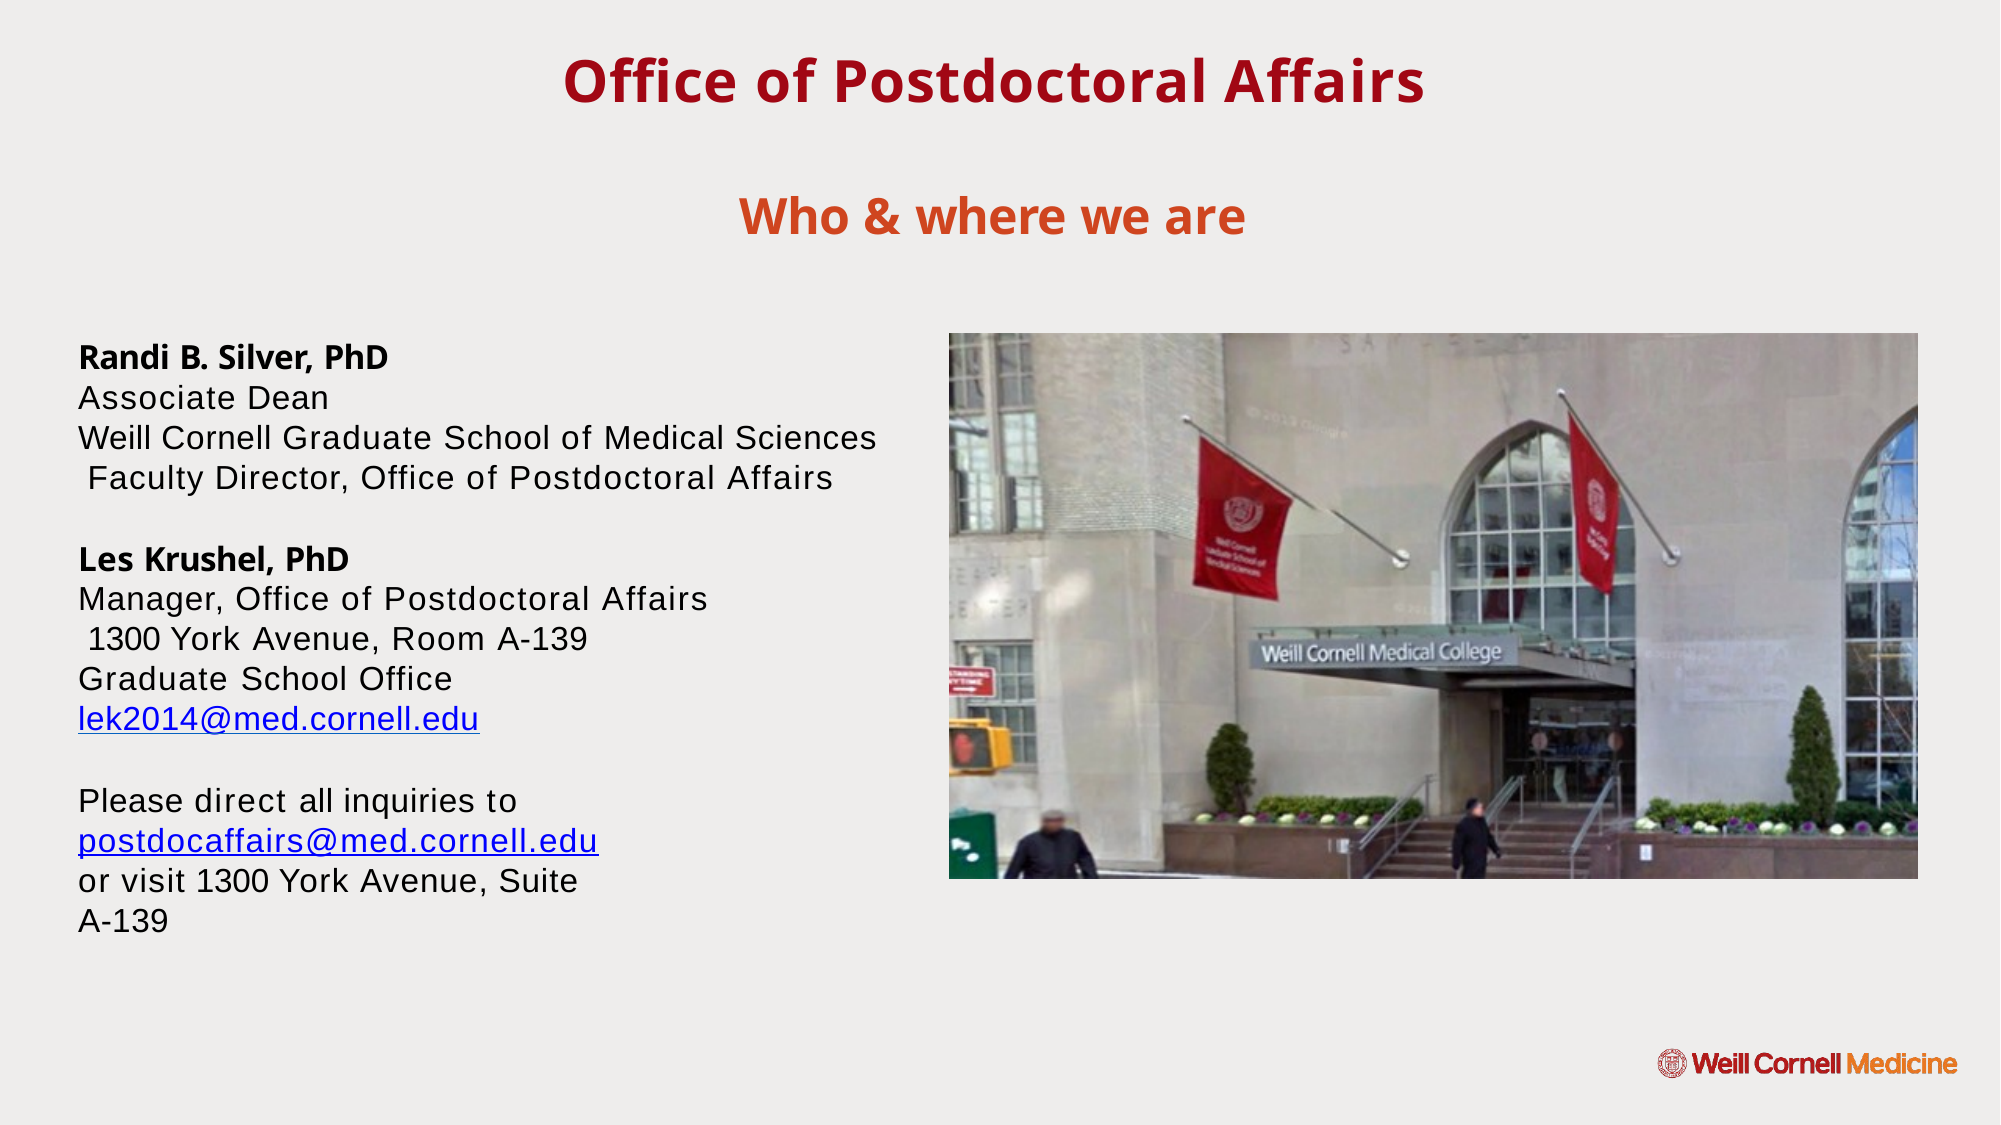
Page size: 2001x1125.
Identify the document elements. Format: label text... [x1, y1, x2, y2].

text_box Who & where we are [737, 183, 1263, 246]
picture [1637, 1028, 1977, 1099]
title Office of Postdoctoral Affairs [560, 42, 1439, 233]
text_box Randi B. Silver, PhD Associate Dean Weill Cornell Graduate School of Medical Sciences Faculty Director, Office of Postdoctoral Affairs Les Krushel, PhD Manager, Office of Postdoctoral Affairs 1300 York Avenue, Room A-139 Graduate School Office lek2014@med.cornell.edu Please direct all inquiries to postdocaffairs@med.cornell.edu or visit 1300 York Avenue, Suite A-139 [76, 334, 885, 939]
picture [948, 333, 1918, 879]
